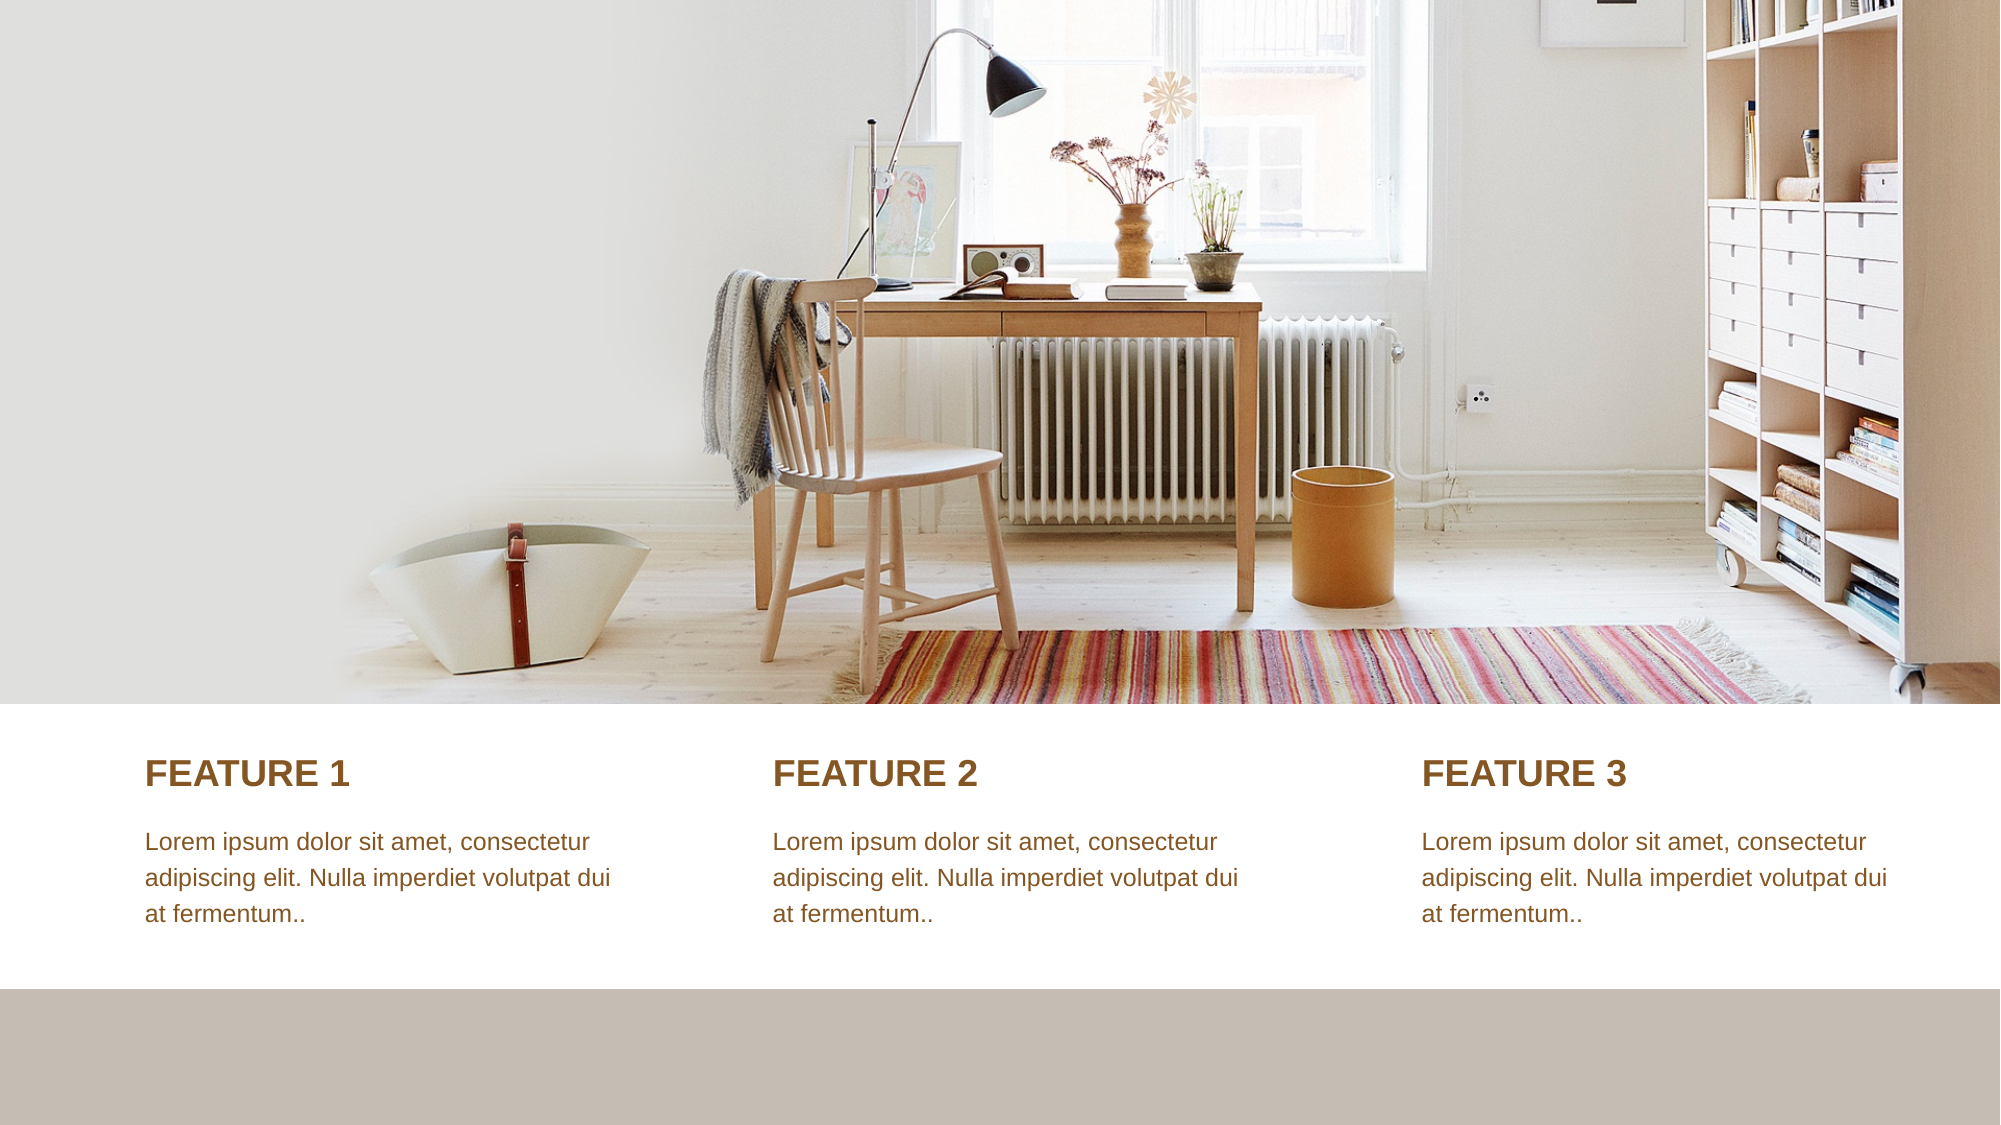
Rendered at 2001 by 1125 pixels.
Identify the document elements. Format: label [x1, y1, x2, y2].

text_box [0, 0, 2000, 1125]
